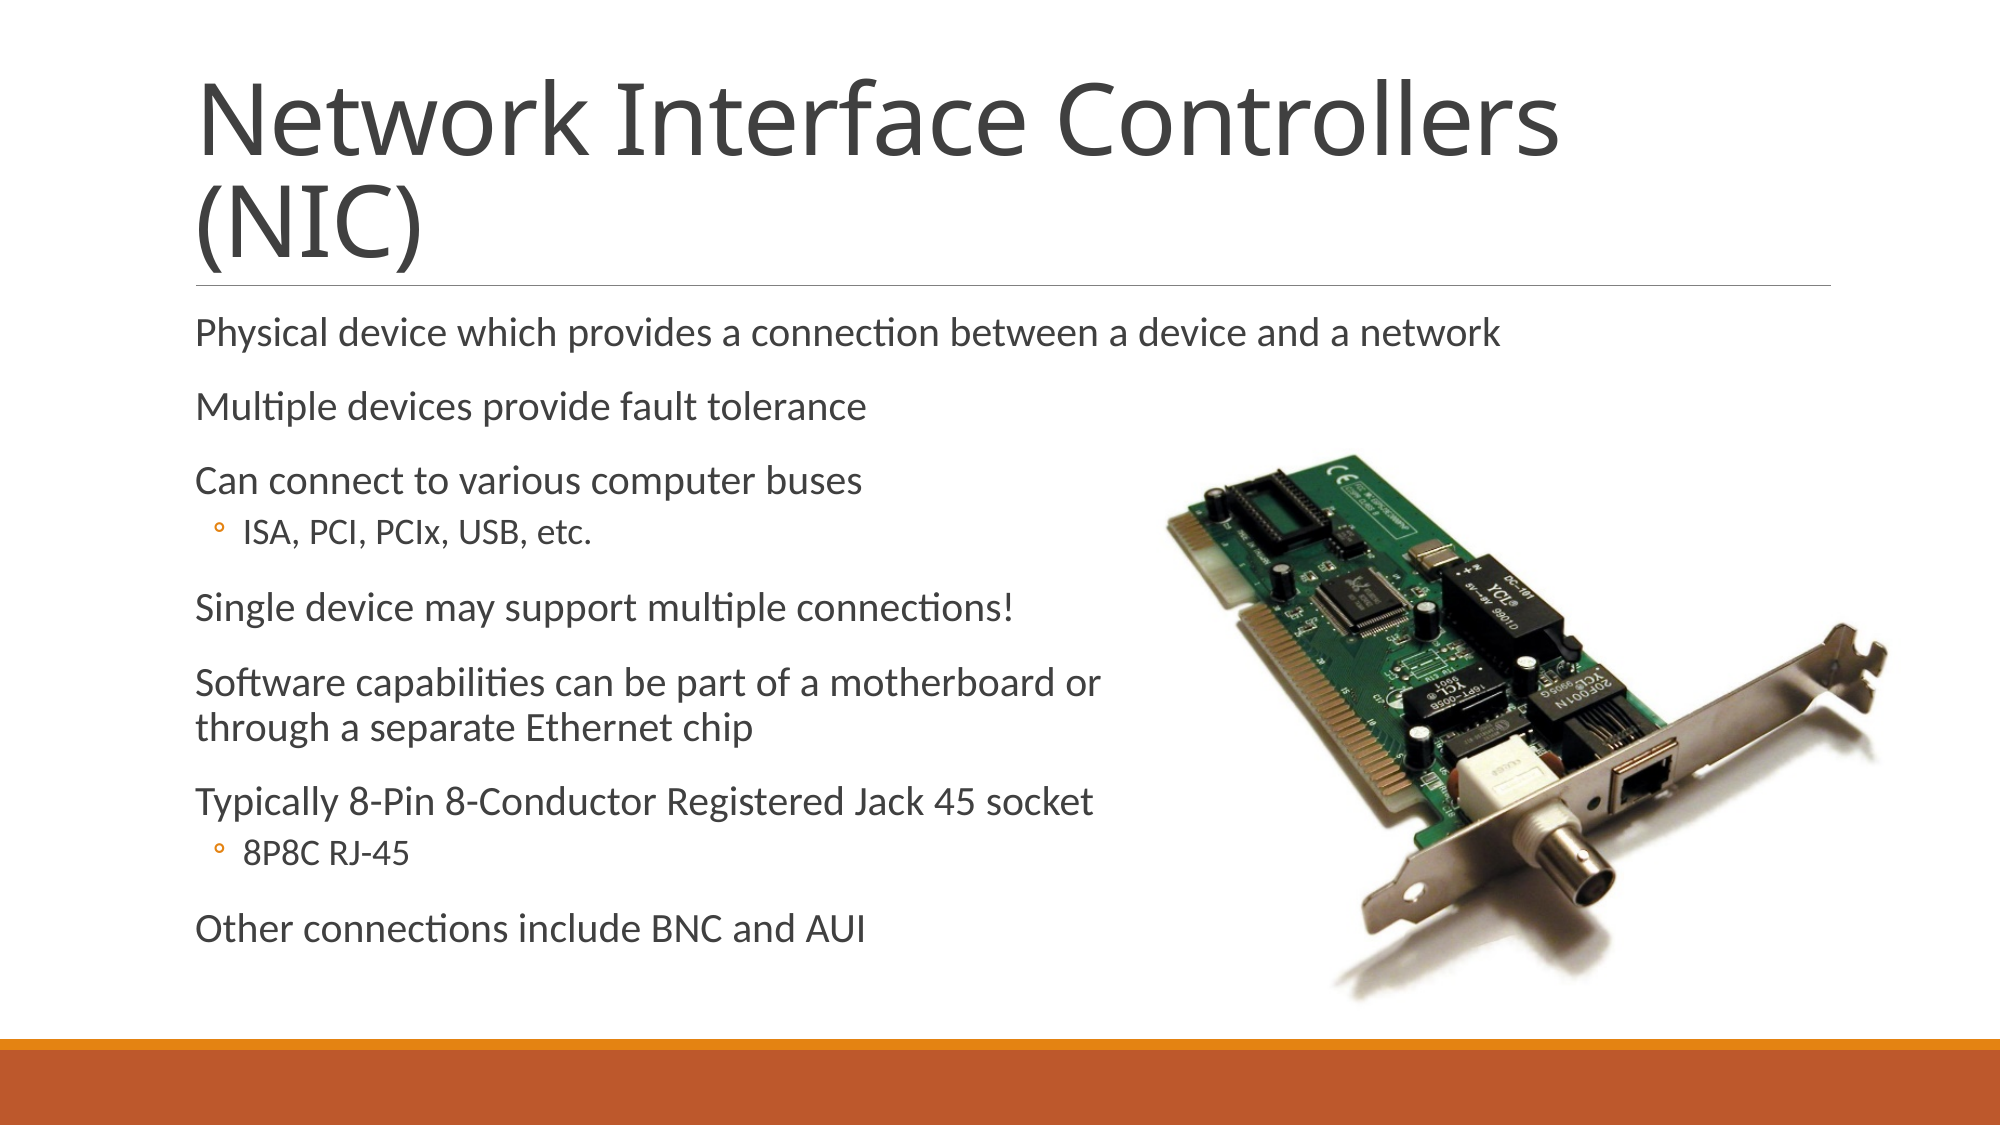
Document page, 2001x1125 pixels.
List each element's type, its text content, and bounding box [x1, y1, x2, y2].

list Physical device which provides a connection between a device and a network Multiple devices provide fault tolerance Can connect to various computer buses ISA, PCI, PCIx, USB, etc. Single device may support multiple connections! Software capabilities can be part of a motherboard or through a separate Ethernet chip Typically 8-Pin 8-Conductor Registered Jack 45 socket 8P8C RJ-45 Other connections include BNC and AUI [180, 302, 1830, 1021]
title Network Interface Controllers (NIC) [180, 47, 1830, 285]
picture [1122, 431, 1918, 1021]
